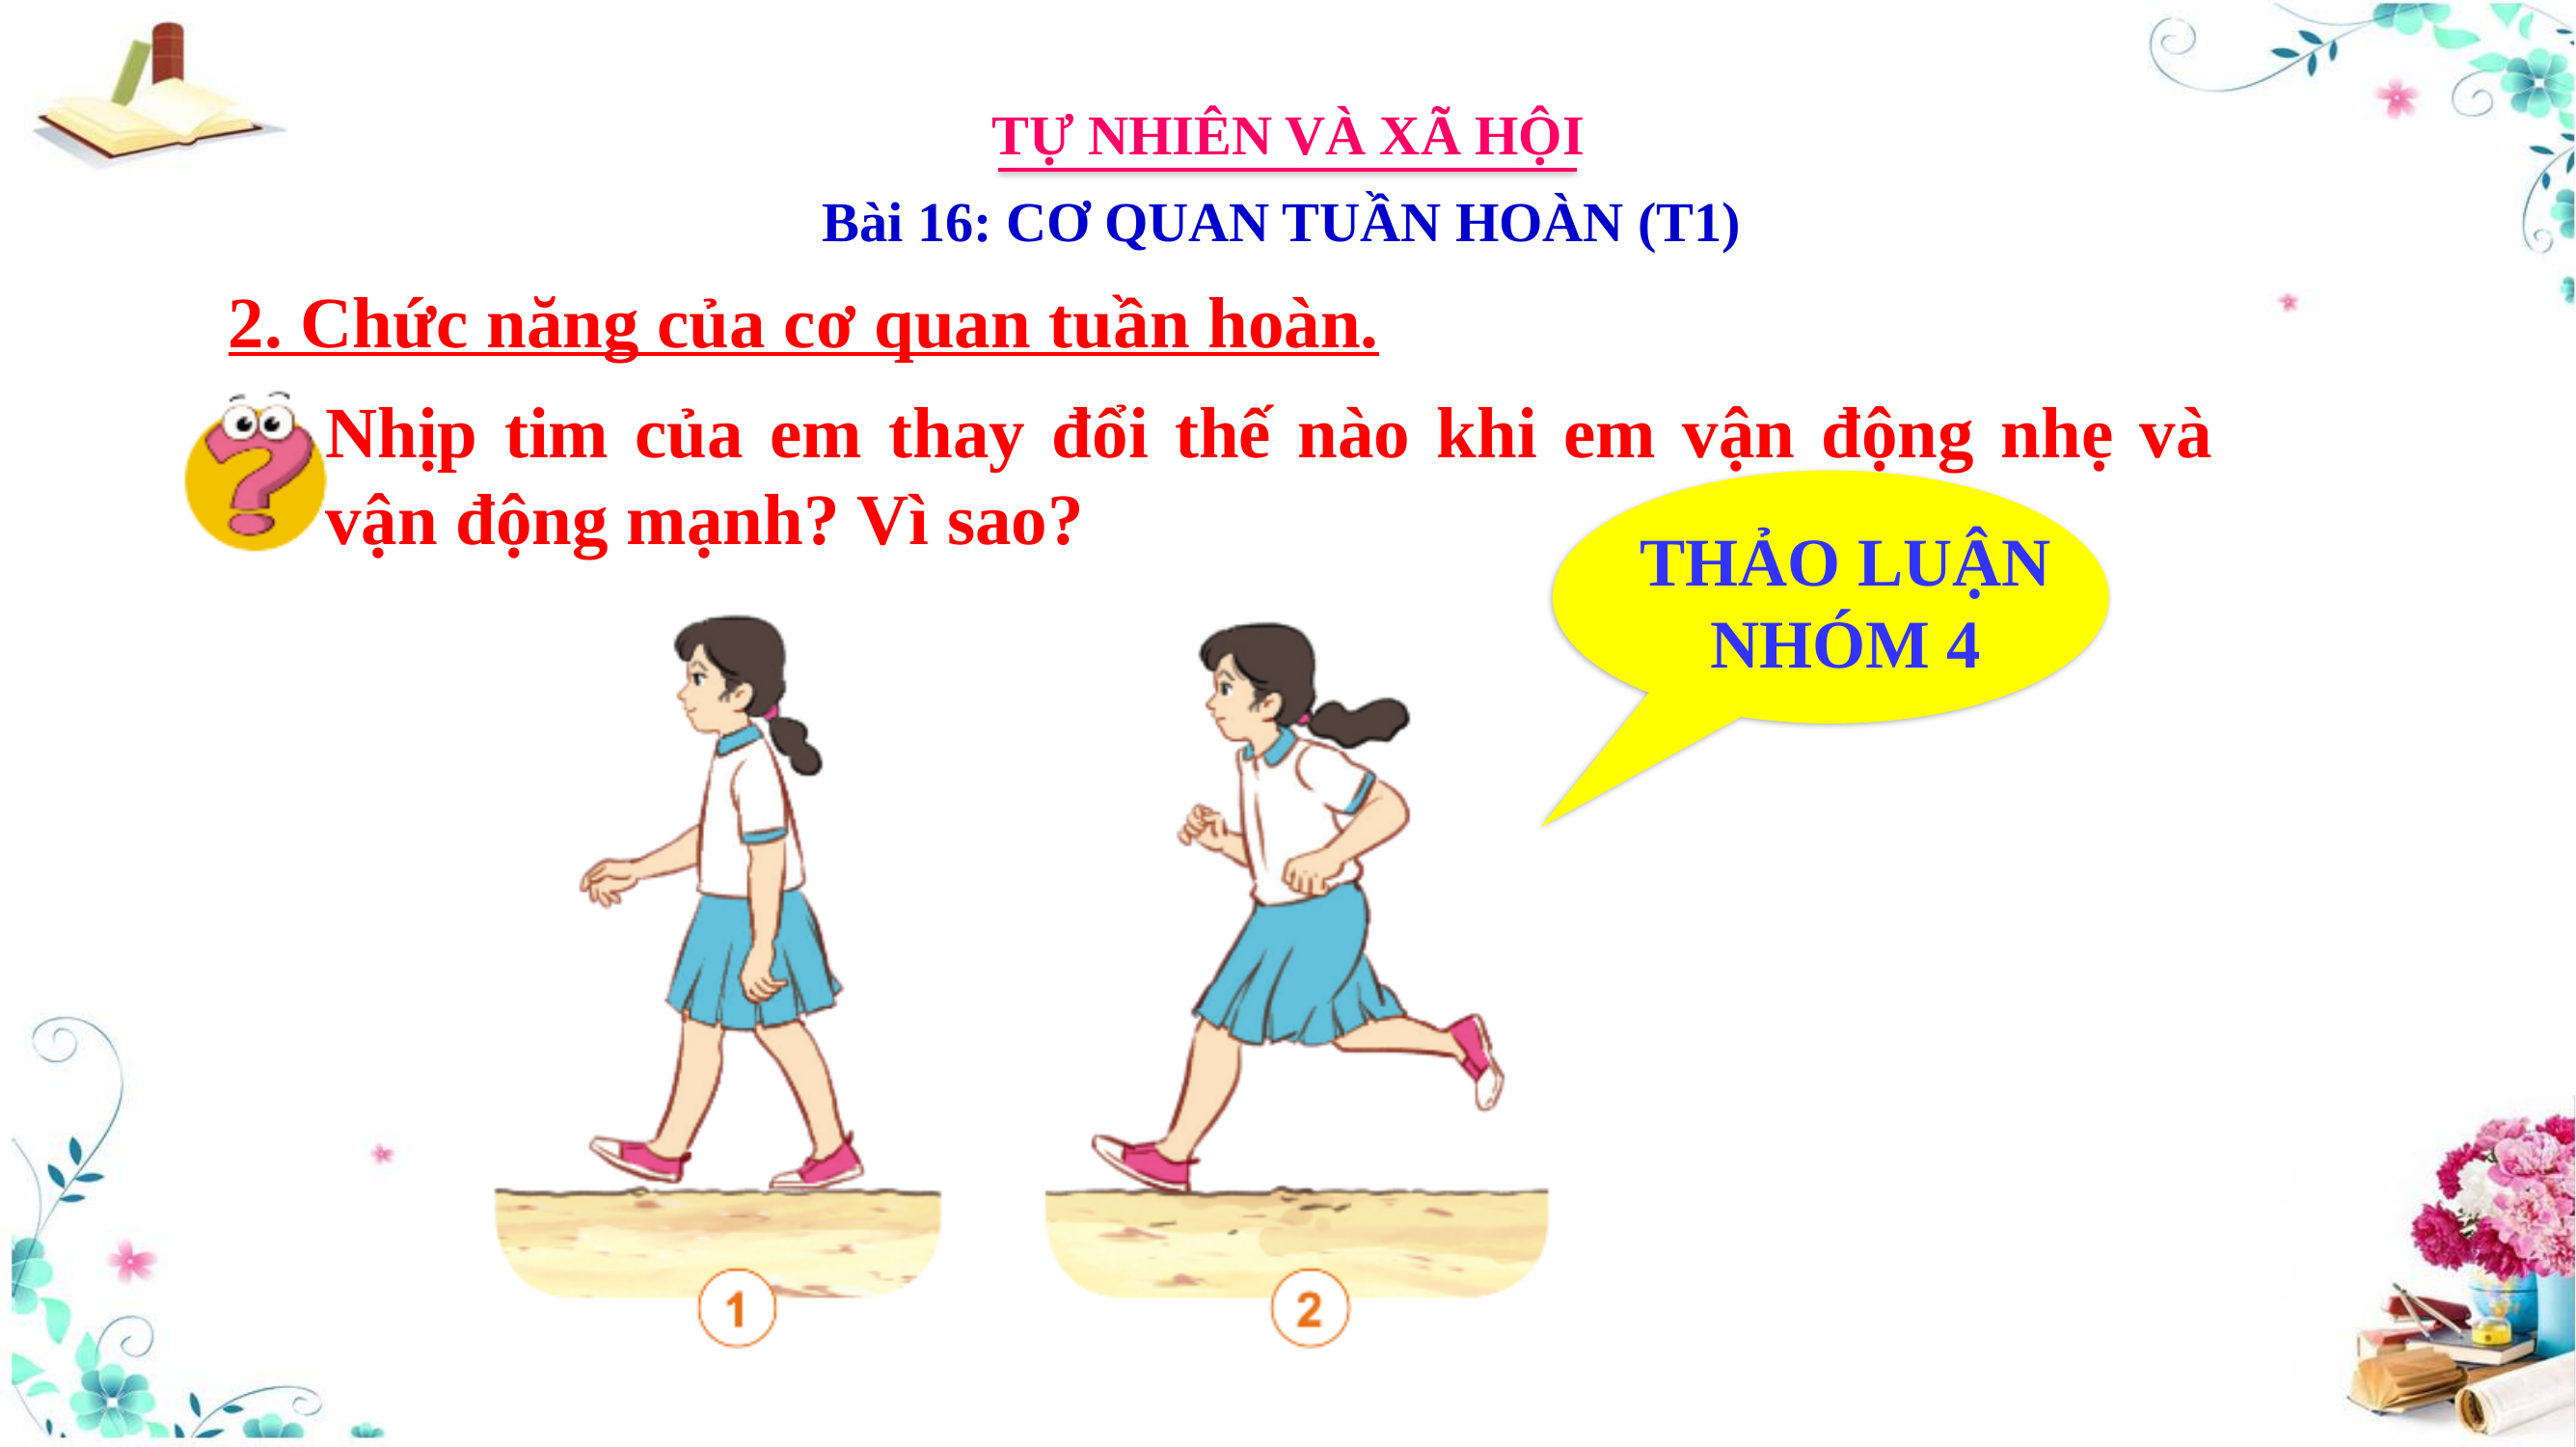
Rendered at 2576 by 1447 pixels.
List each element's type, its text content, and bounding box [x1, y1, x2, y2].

text_box [1634, 689, 2022, 777]
text_box THẢO LUẬN NHÓM 4 [1633, 598, 2109, 689]
text_box 2. Chức năng của cơ quan tuần hoàn. [213, 268, 1755, 365]
text_box Bài 16: CƠ QUAN TUẦN HOÀN (T1) [757, 173, 1806, 264]
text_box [166, 367, 2229, 587]
picture [0, 0, 2576, 1447]
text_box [973, 91, 1604, 175]
